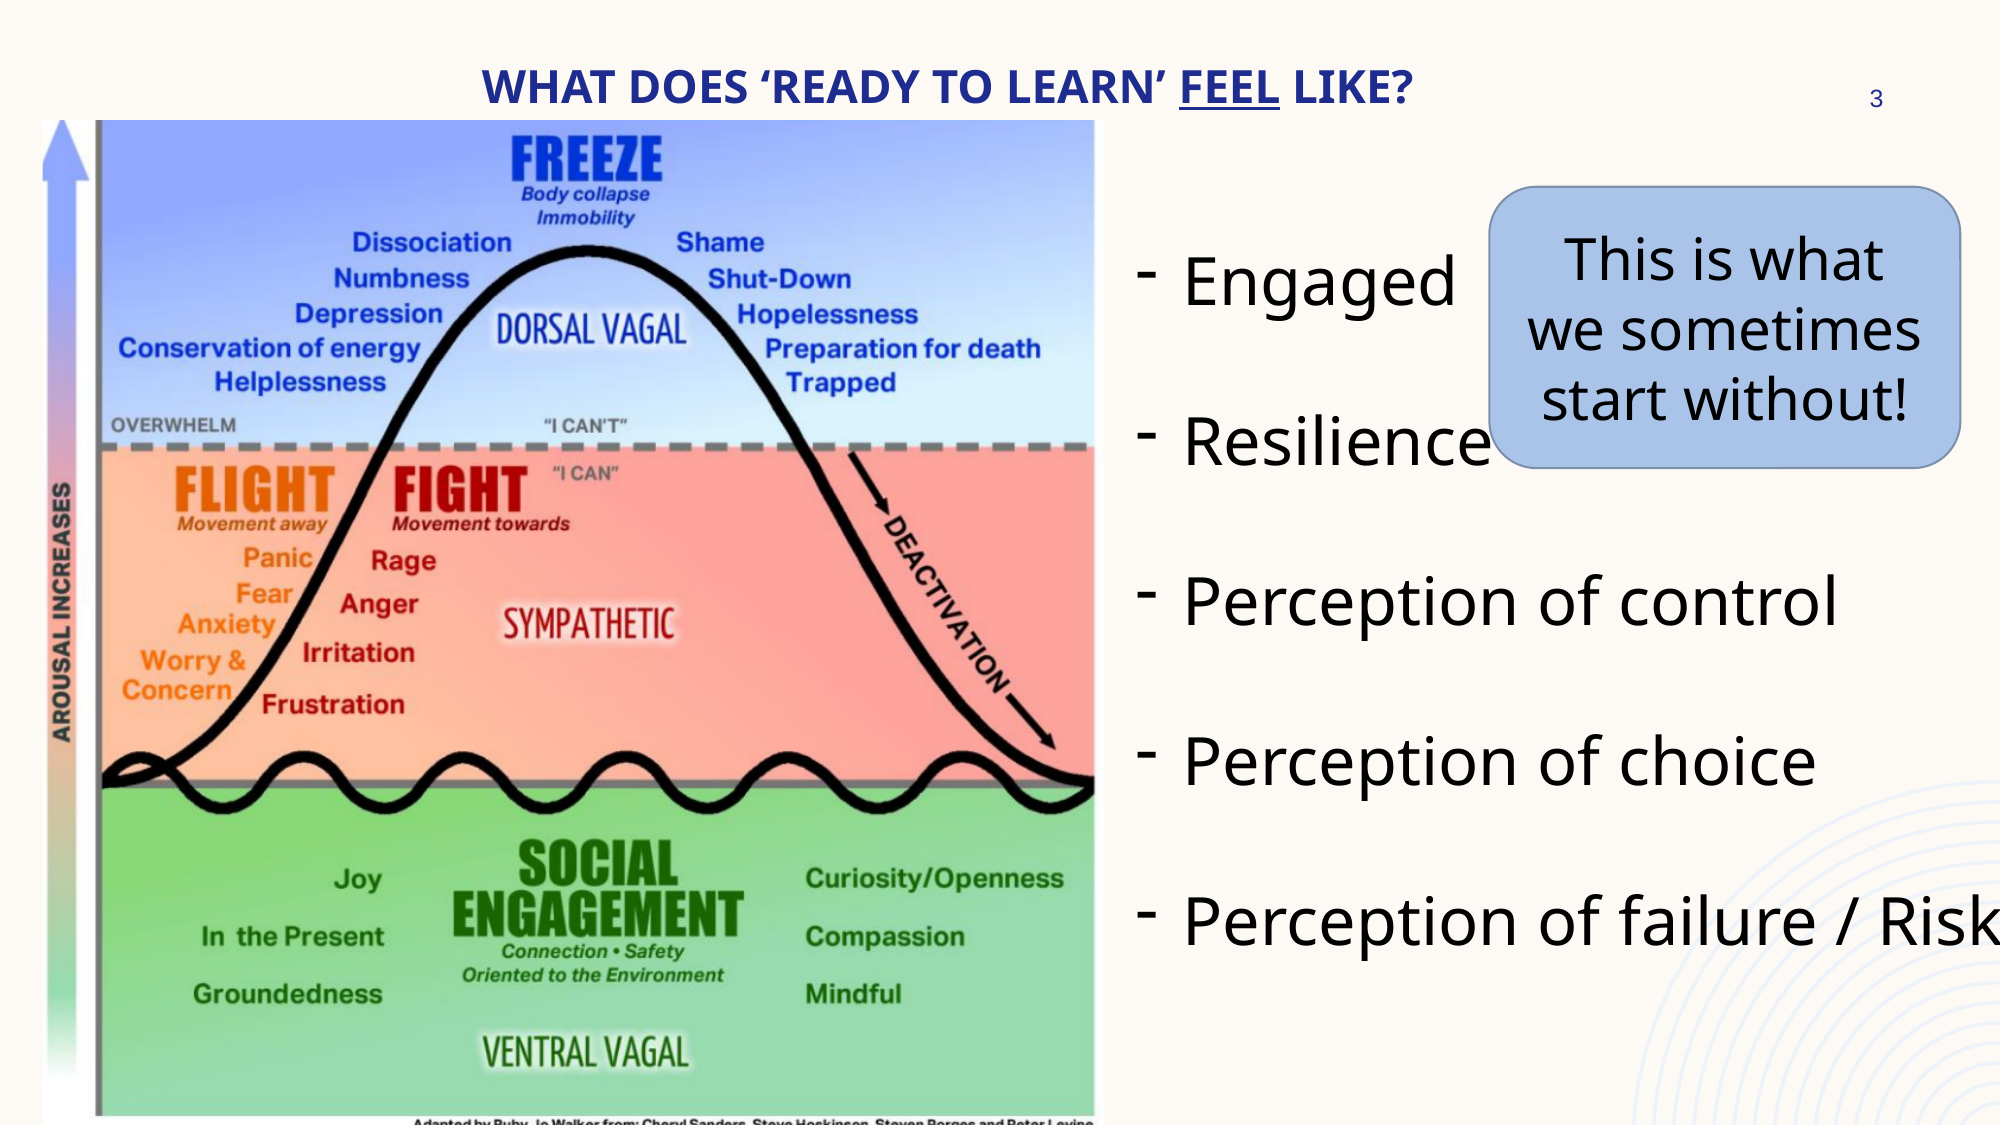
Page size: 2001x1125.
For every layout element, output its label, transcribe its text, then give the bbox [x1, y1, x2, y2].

slide_number 3 [1795, 75, 1958, 120]
title What does ‘ready to learn’ FEEL like? [261, 0, 1635, 120]
text_box Engaged Resilience Perception of control Perception of choice Perception of failure / Risk [1120, 231, 2000, 1125]
text_box This is what we sometimes start without! [1488, 185, 1962, 470]
picture [42, 119, 1105, 1125]
